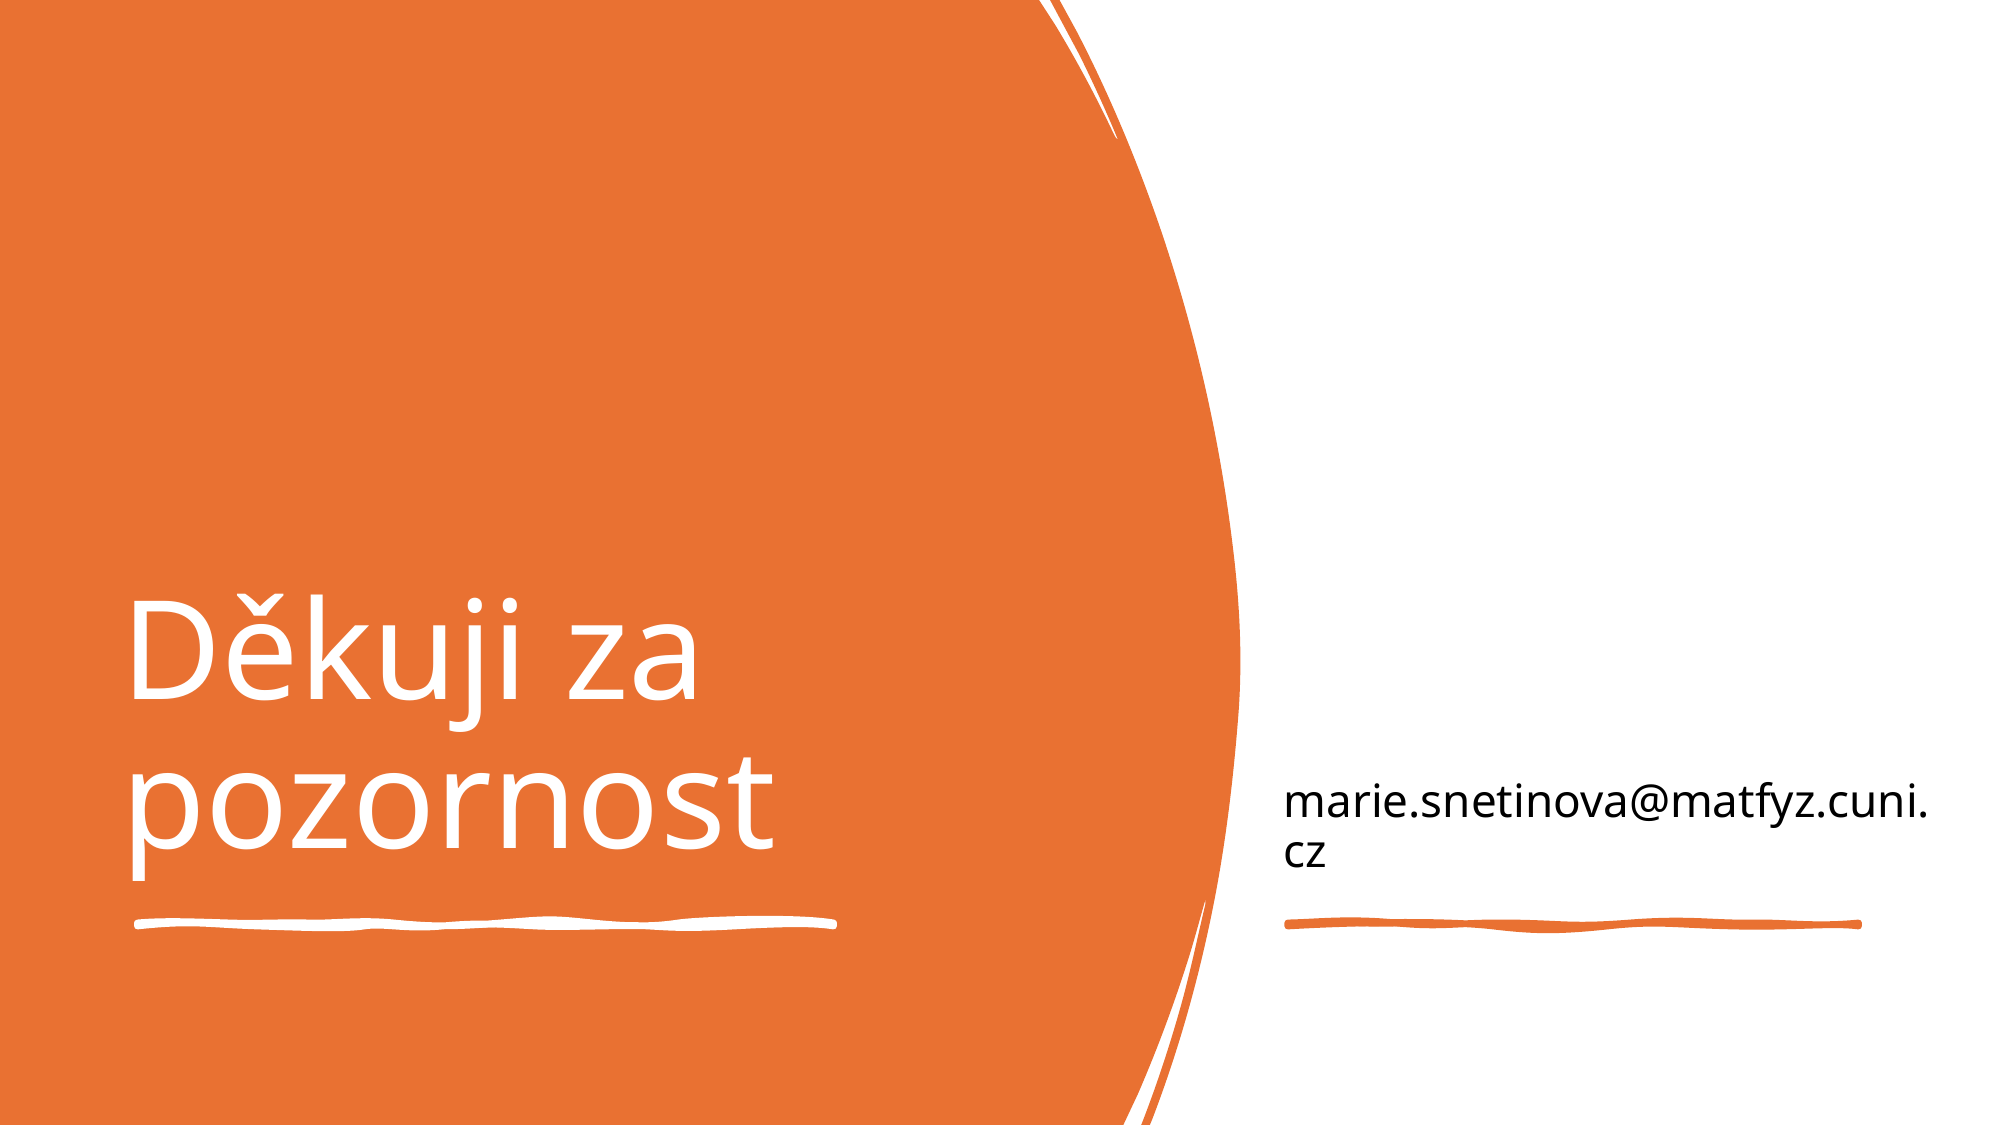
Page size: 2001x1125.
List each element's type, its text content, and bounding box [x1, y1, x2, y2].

text_box [1061, 0, 2000, 1125]
text_box [1286, 919, 1861, 932]
text_box [0, 0, 1241, 1125]
text_box [135, 917, 836, 930]
text_box [1040, 0, 1113, 130]
title Děkuji za pozornost [106, 213, 1074, 886]
subtitle marie.snetinova@matfyz.cuni.cz [1268, 184, 1965, 885]
